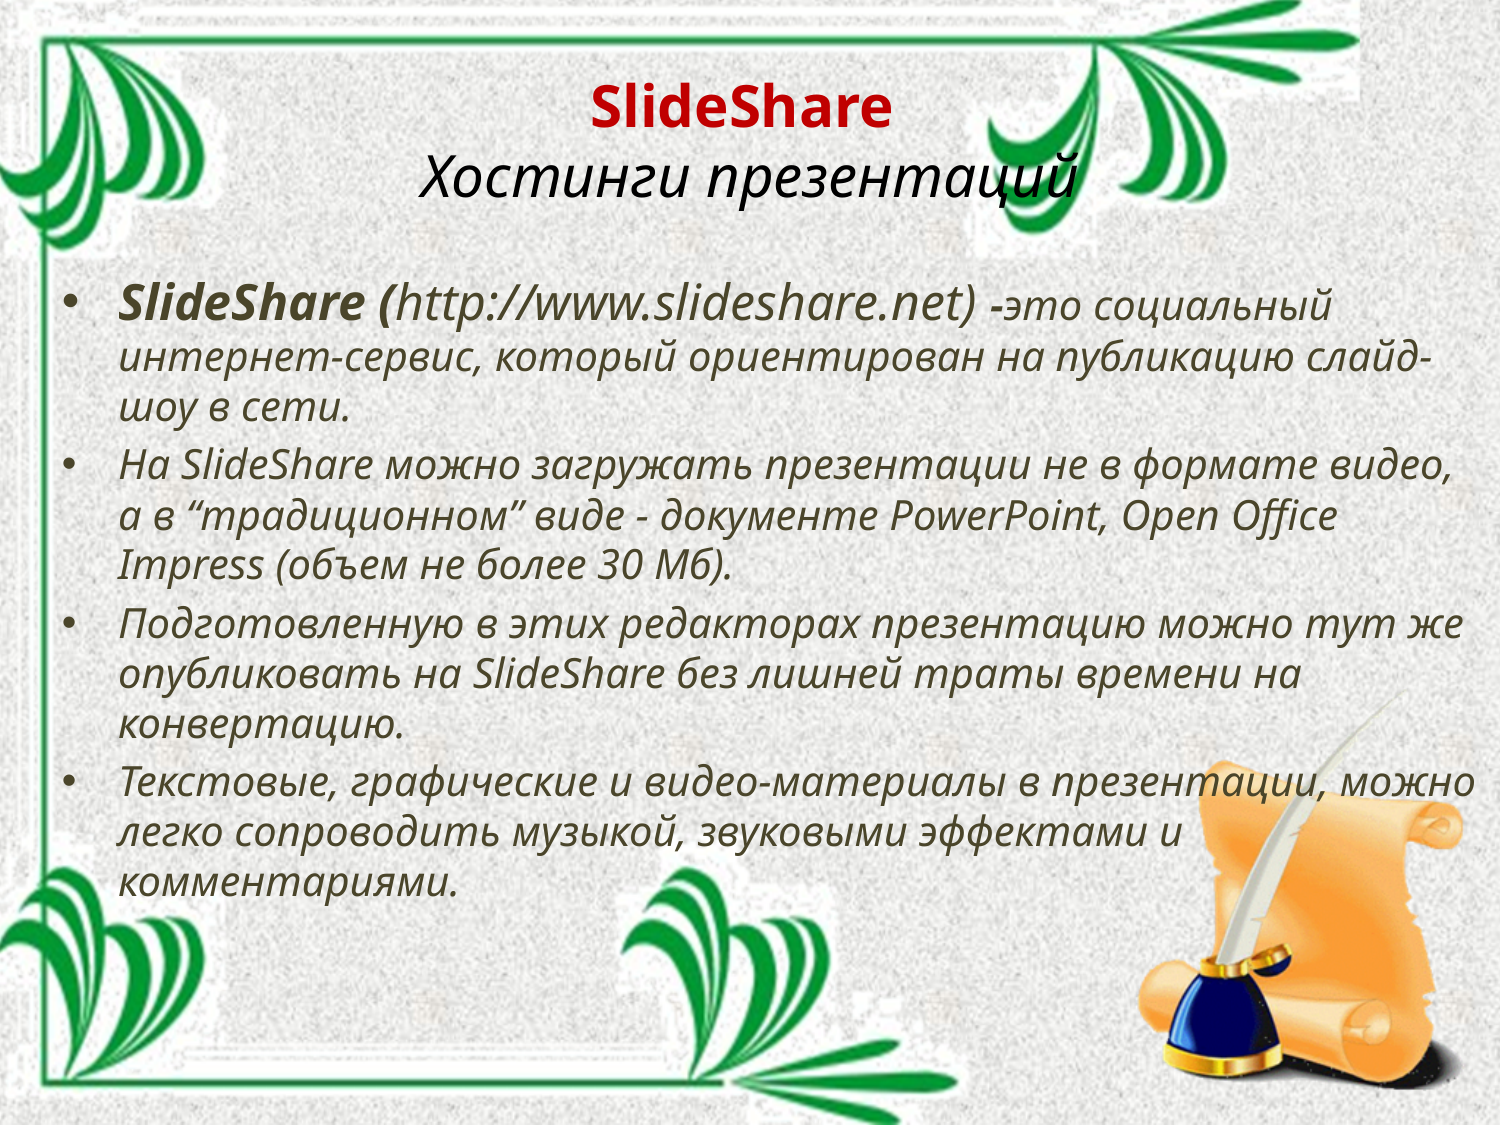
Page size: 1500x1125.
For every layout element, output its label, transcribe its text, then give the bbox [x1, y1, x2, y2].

list SlideShare (http://www.slideshare.net) -это социальный интернет-сервис, который ориентирован на публикацию слайд-шоу в сети. На SlideShare можно загружать презентации не в формате видео, а в “традиционном” виде - документе PowerPoint, Open Office Impress (объем не более 30 Мб). Подготовленную в этих редакторах презентацию можно тут же опубликовать на SlideShare без лишней траты времени на конвертацию. Текстовые, графические и видео-материалы в презентации, можно легко сопроводить музыкой, звуковыми эффектами и комментариями. [46, 262, 1500, 1006]
title SlideShare Хостинги презентаций [74, 44, 1426, 233]
picture [0, 0, 1500, 1125]
